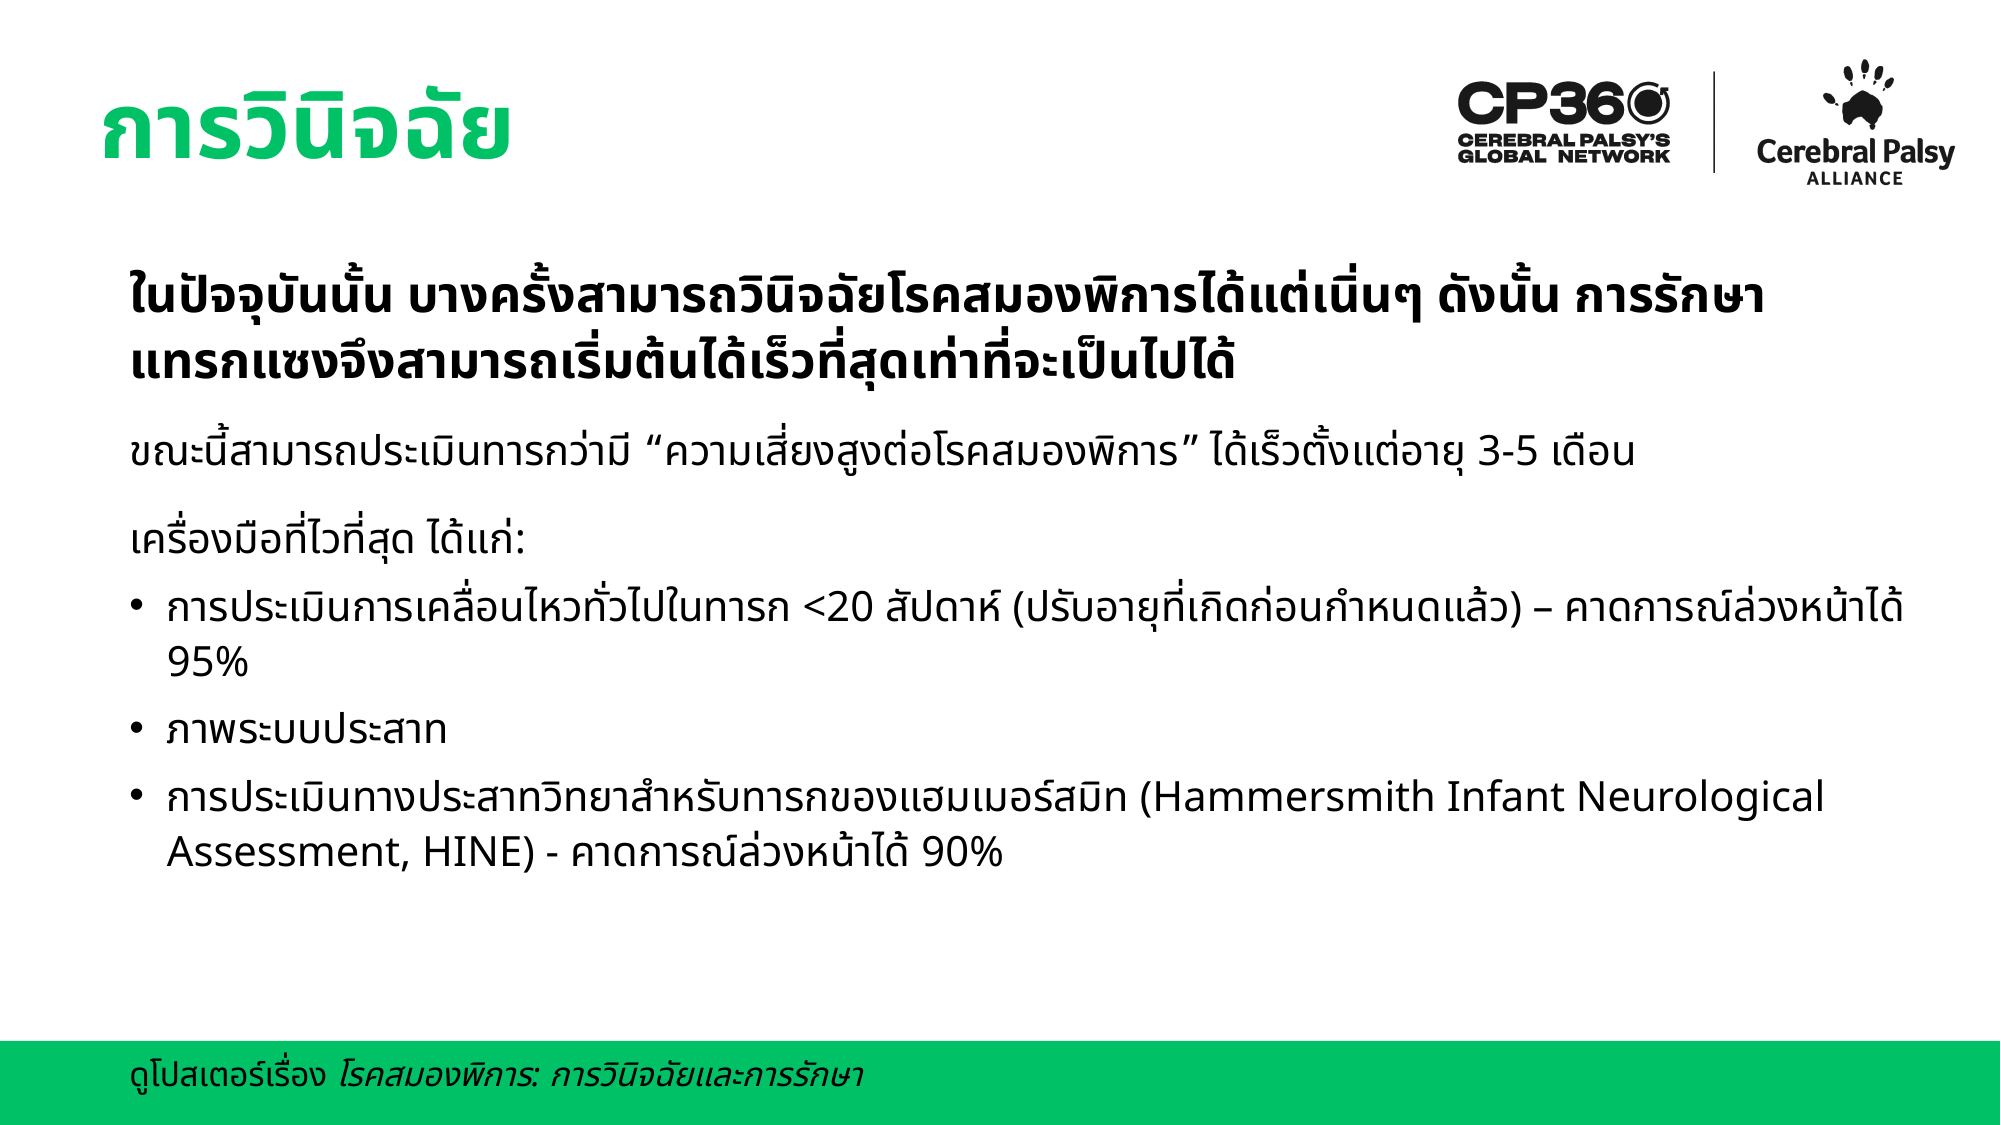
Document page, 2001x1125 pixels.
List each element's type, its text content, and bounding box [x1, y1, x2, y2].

picture [1383, 30, 2001, 214]
title การวินิจฉัย [84, 71, 1526, 190]
list ในปัจจุบันนั้น บางครั้งสามารถวินิจฉัยโรคสมองพิการได้แต่เนิ่นๆ ดังนั้น การรักษาแทรกแซงจึงสามารถเริ่มต้นได้เร็วที่สุดเท่าที่จะเป็นไปได้ ขณะนี้สามารถประเมินทารกว่ามี “ความเสี่ยงสูงต่อโรคสมองพิการ” ได้เร็วตั้งแต่อายุ 3-5 เดือน เครื่องมือที่ไวที่สุด ได้แก่: การประเมินการเคลื่อนไหวทั่วไปในทารก <20 สัปดาห์ (ปรับอายุที่เกิดก่อนกำหนดแล้ว) – คาดการณ์ล่วงหน้าได้ 95% ภาพระบบประสาท การประเมินทางประสาทวิทยาสำหรับทารกของแฮมเมอร์สมิท (Hammersmith Infant Neurological Assessment, HINE) - คาดการณ์ล่วงหน้าได้ 90% ดูโปสเตอร์เรื่อง โรคสมองพิการ: การวินิจฉัยและการรักษา [114, 249, 1942, 1027]
